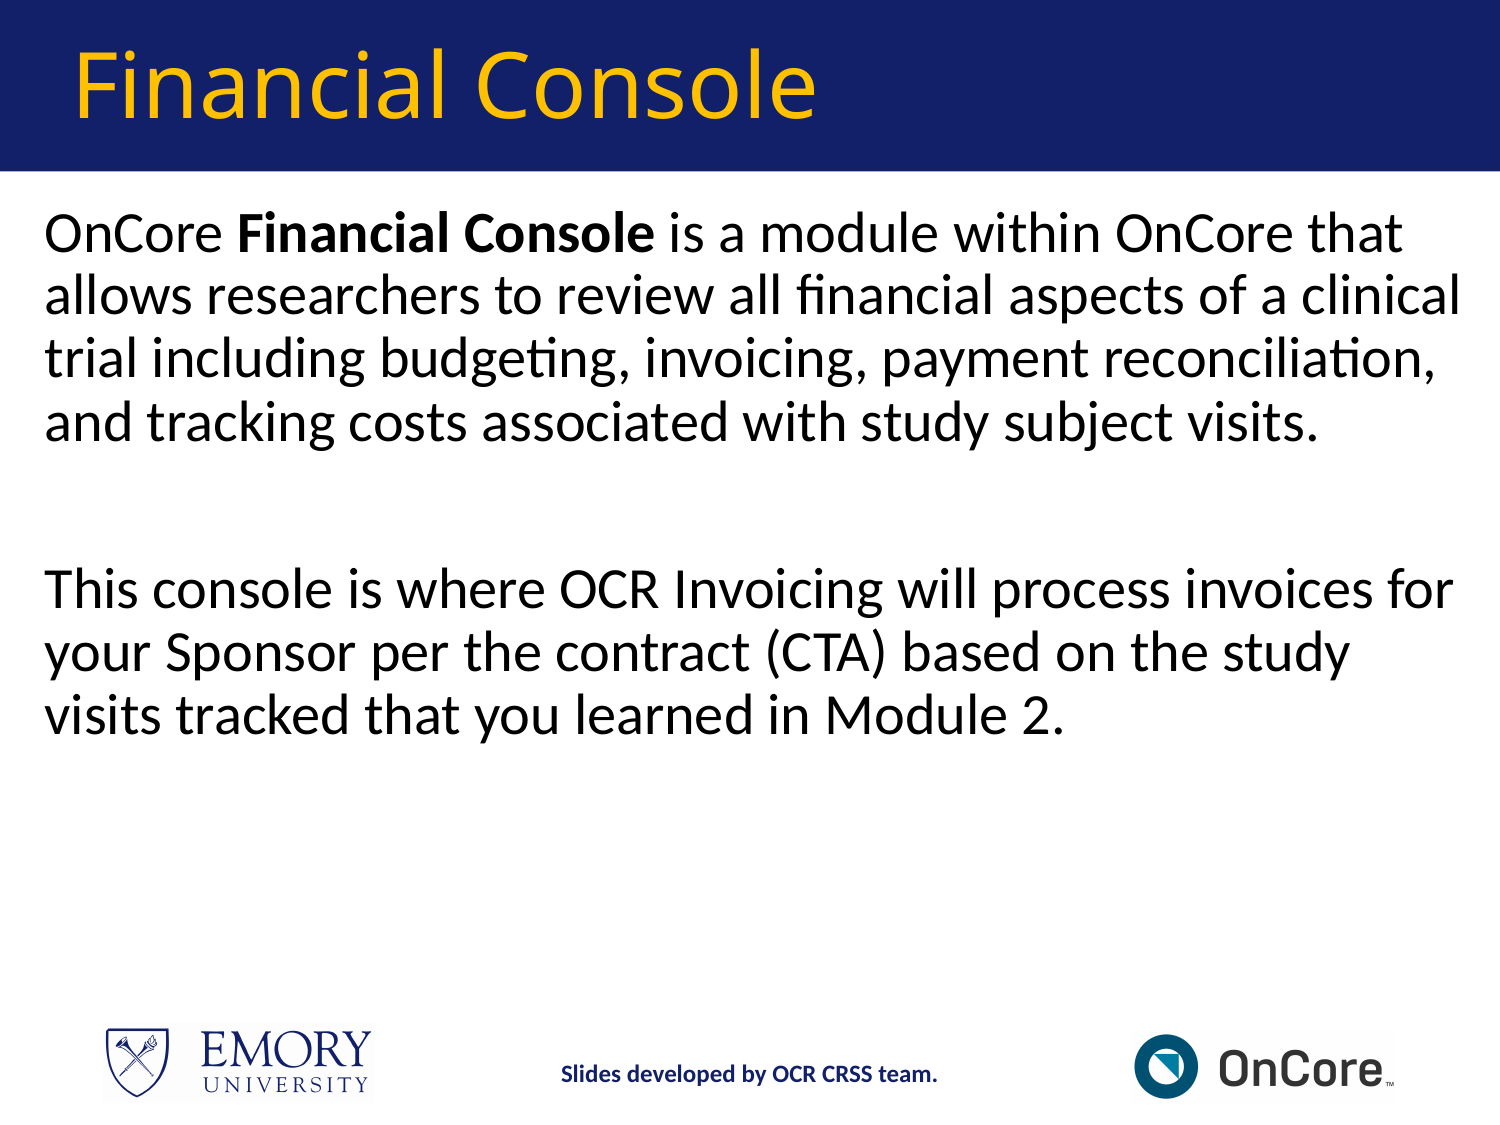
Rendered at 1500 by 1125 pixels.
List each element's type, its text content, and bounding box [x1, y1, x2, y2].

list OnCore Financial Console is a module within OnCore that allows researchers to review all financial aspects of a clinical trial including budgeting, invoicing, payment reconciliation, and tracking costs associated with study subject visits. This console is where OCR Invoicing will process invoices for your Sponsor per the contract (CTA) based on the study visits tracked that you learned in Module 2. [29, 194, 1478, 930]
title Financial Console [56, 12, 1446, 165]
picture [1130, 1030, 1397, 1104]
picture [103, 1022, 375, 1103]
footer Slides developed by OCR CRSS team. [496, 1042, 1004, 1103]
